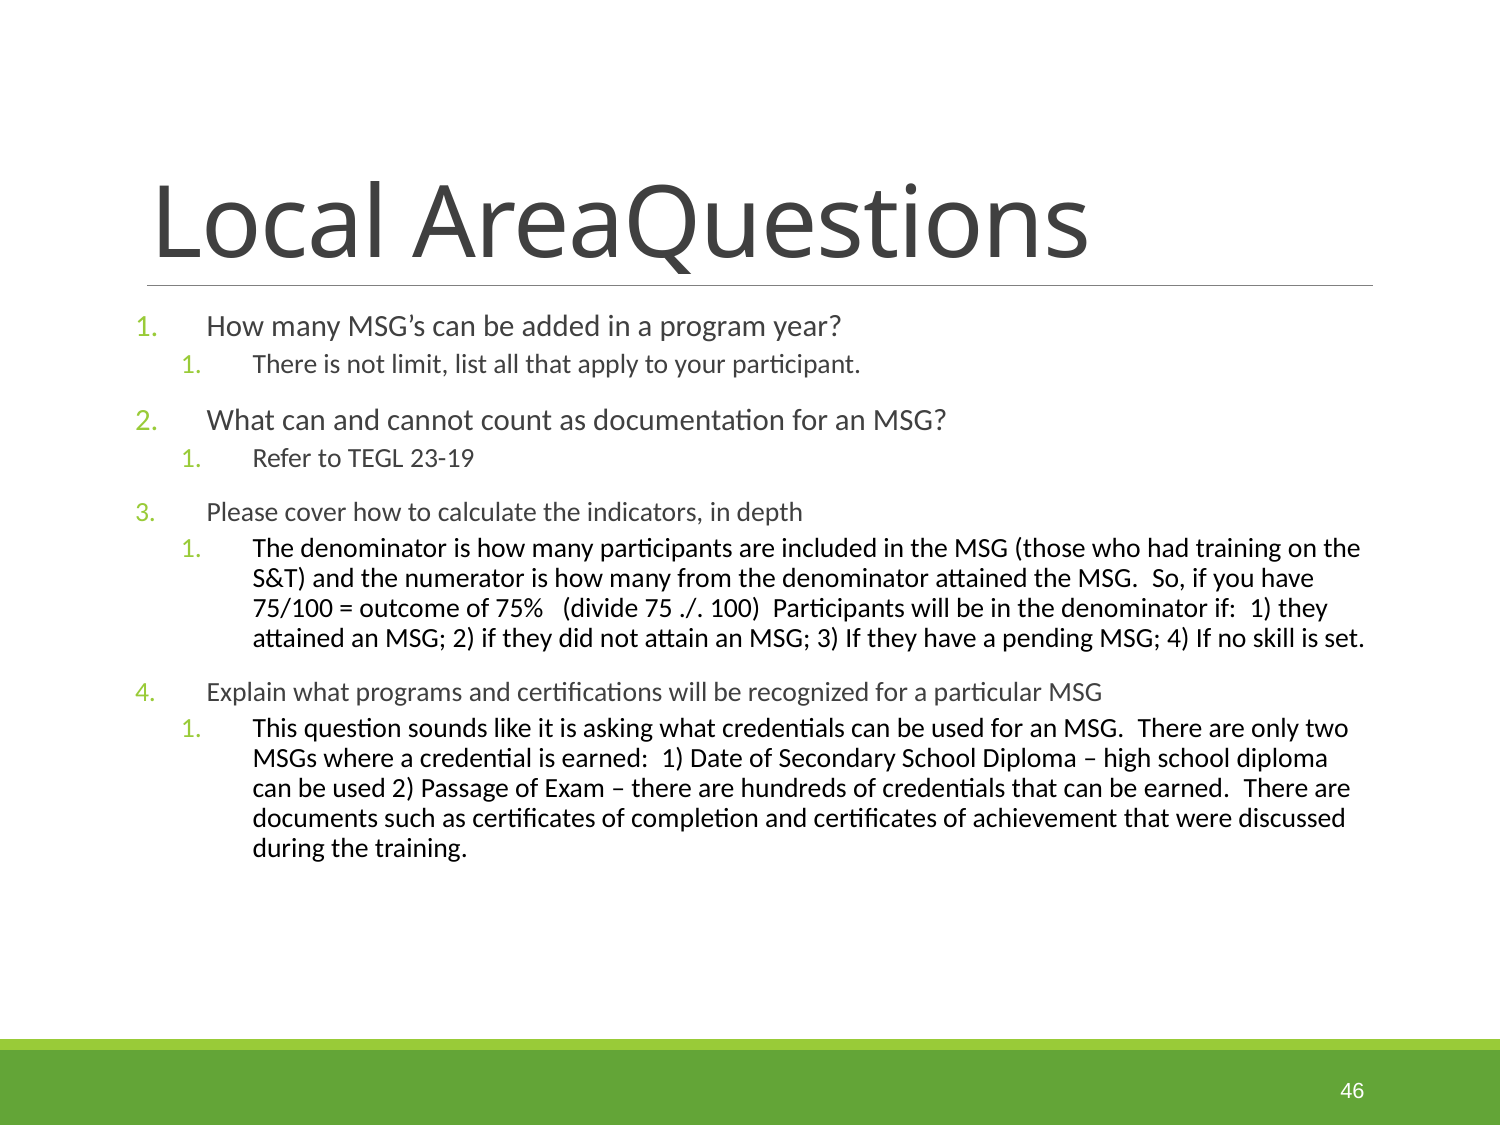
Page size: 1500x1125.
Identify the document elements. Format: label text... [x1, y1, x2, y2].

list How many MSG’s can be added in a program year? There is not limit, list all that apply to your participant. What can and cannot count as documentation for an MSG? Refer to TEGL 23-19 Please cover how to calculate the indicators, in depth The denominator is how many participants are included in the MSG (those who had training on the S&T) and the numerator is how many from the denominator attained the MSG. So, if you have 75/100 = outcome of 75% (divide 75 ./. 100) Participants will be in the denominator if: 1) they attained an MSG; 2) if they did not attain an MSG; 3) If they have a pending MSG; 4) If no skill is set. Explain what programs and certifications will be recognized for a particular MSG This question sounds like it is asking what credentials can be used for an MSG. There are only two MSGs where a credential is earned: 1) Date of Secondary School Diploma – high school diploma can be used 2) Passage of Exam – there are hundreds of credentials that can be earned. There are documents such as certificates of completion and certificates of achievement that were discussed during the training. [135, 302, 1373, 963]
title Local AreaQuestions [135, 47, 1373, 285]
slide_number 46 [1218, 1059, 1380, 1120]
